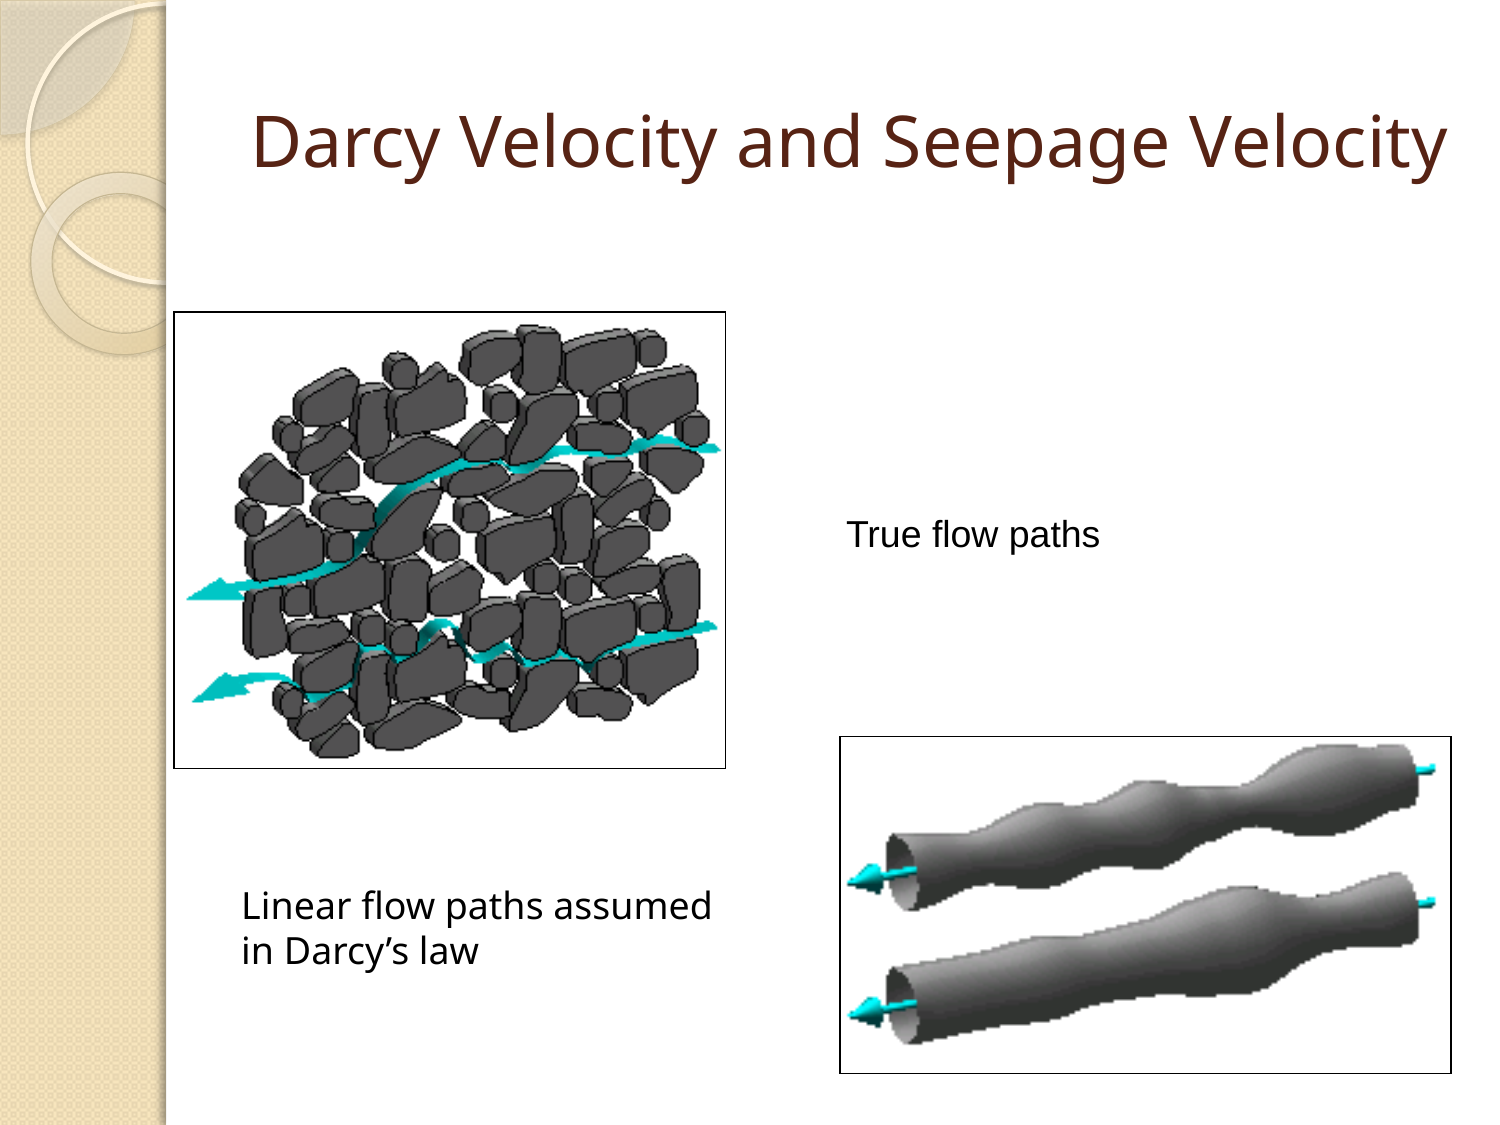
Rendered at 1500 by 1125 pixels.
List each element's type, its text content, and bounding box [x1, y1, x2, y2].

text_box Linear flow paths assumed in Darcy’s law [226, 874, 738, 980]
picture [840, 737, 1451, 1073]
text_box True flow paths [831, 502, 1116, 563]
picture [174, 312, 726, 768]
title Darcy Velocity and Seepage Velocity [235, 45, 1466, 233]
